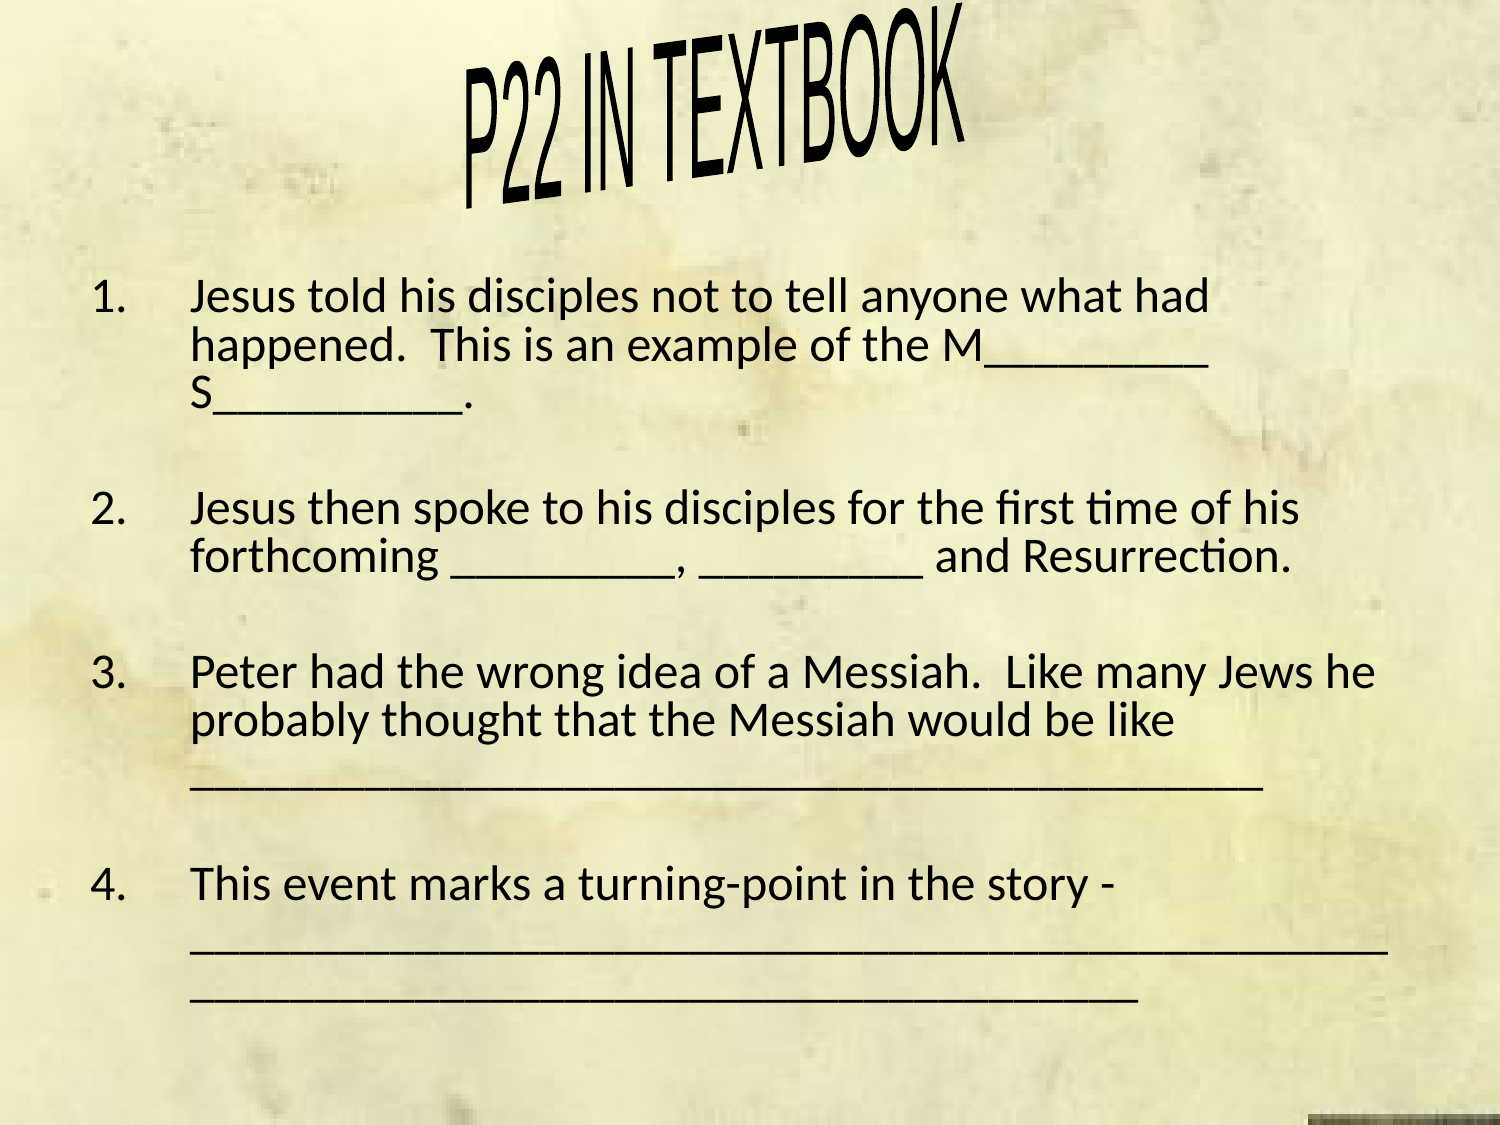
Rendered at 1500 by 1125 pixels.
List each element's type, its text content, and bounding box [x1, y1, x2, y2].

list Jesus told his disciples not to tell anyone what had happened. This is an example of the M_________ S__________. Jesus then spoke to his disciples for the first time of his forthcoming _________, _________ and Resurrection. Peter had the wrong idea of a Messiah. Like many Jews he probably thought that the Messiah would be like ___________________________________________ This event marks a turning-point in the story - ______________________________________________________________________________________ [75, 267, 1425, 1094]
picture [0, 0, 1500, 1125]
